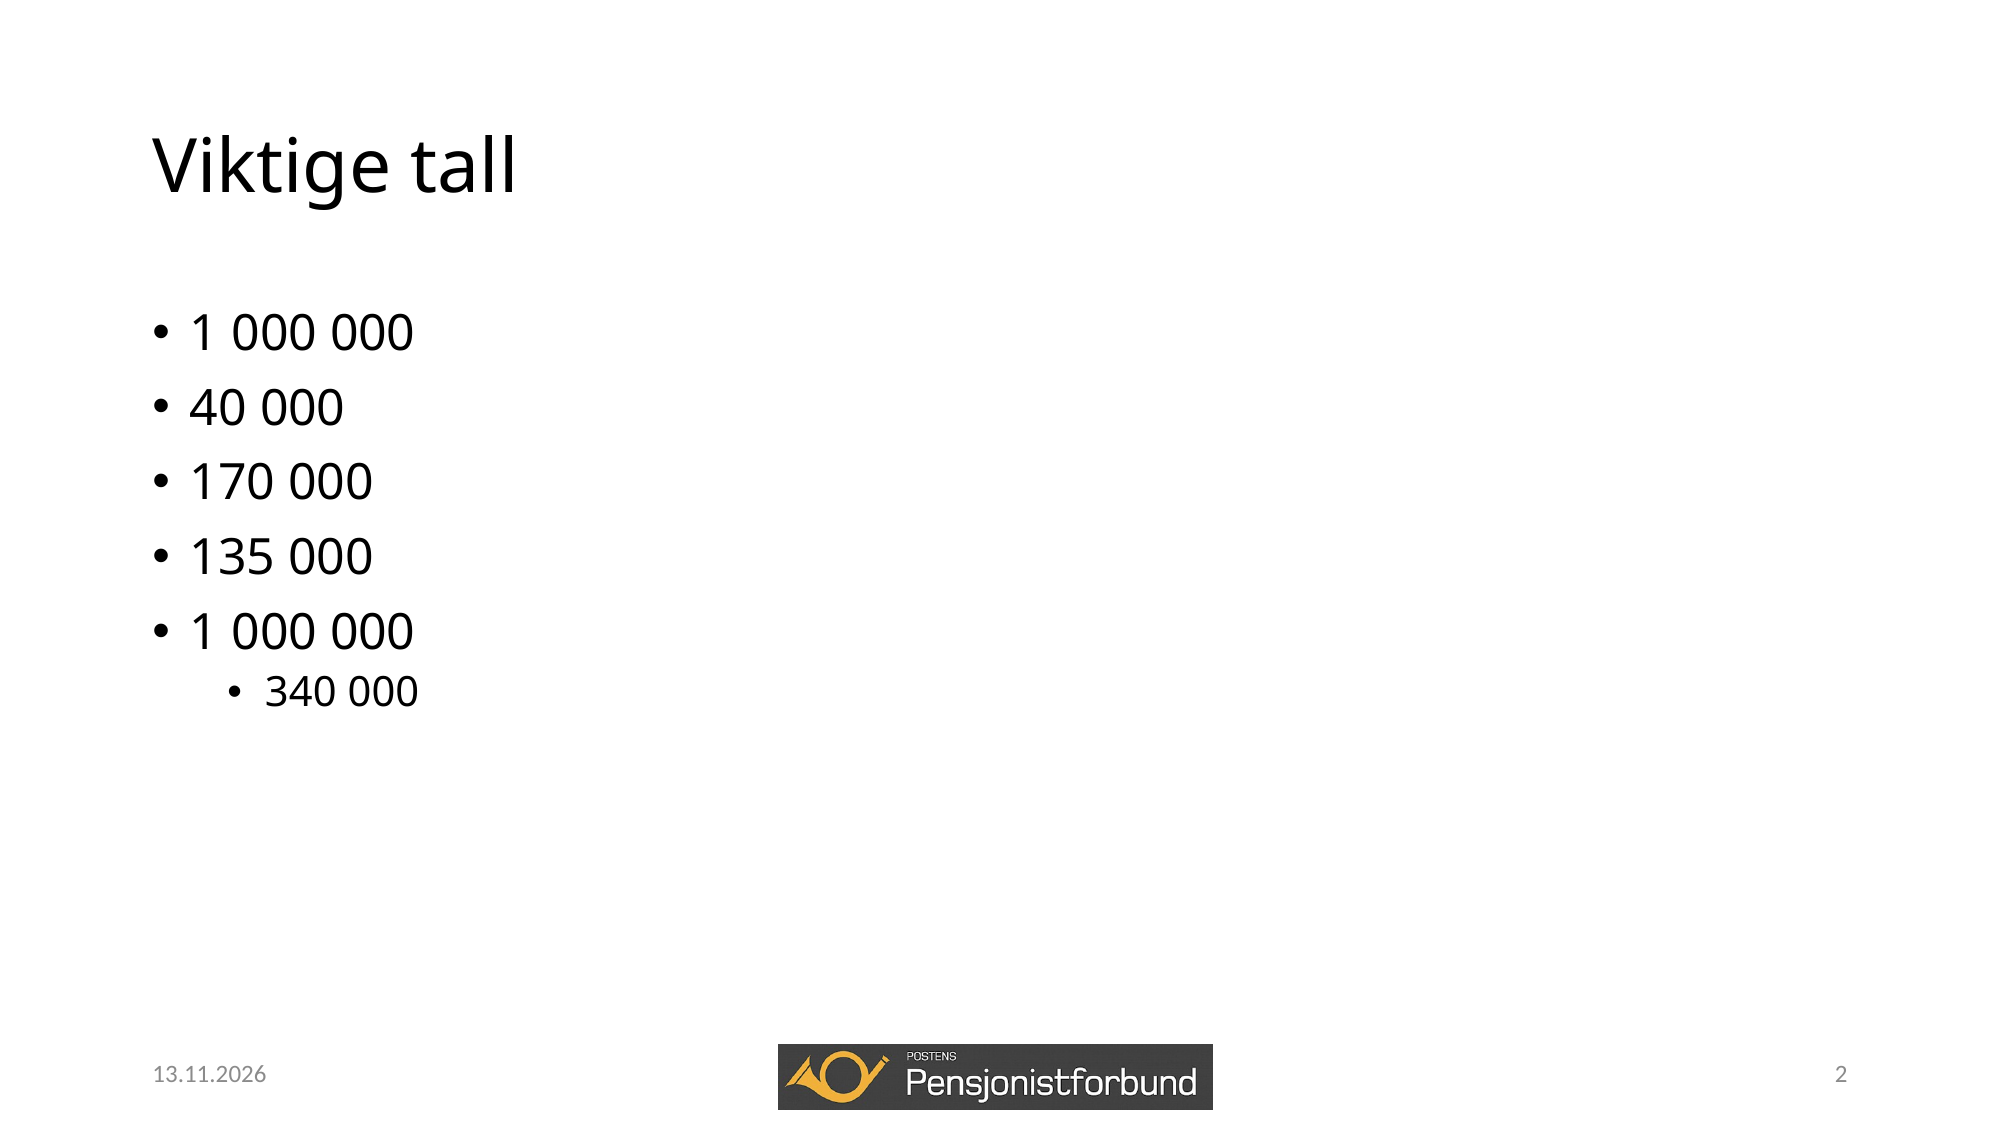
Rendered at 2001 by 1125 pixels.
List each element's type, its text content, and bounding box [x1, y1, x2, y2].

list 1 000 000 40 000 170 000 135 000 1 000 000 340 000 [137, 299, 1863, 1014]
title Viktige tall [137, 59, 1863, 278]
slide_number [137, 1042, 588, 1103]
picture [778, 1044, 1213, 1110]
slide_number 2 [1412, 1042, 1863, 1103]
